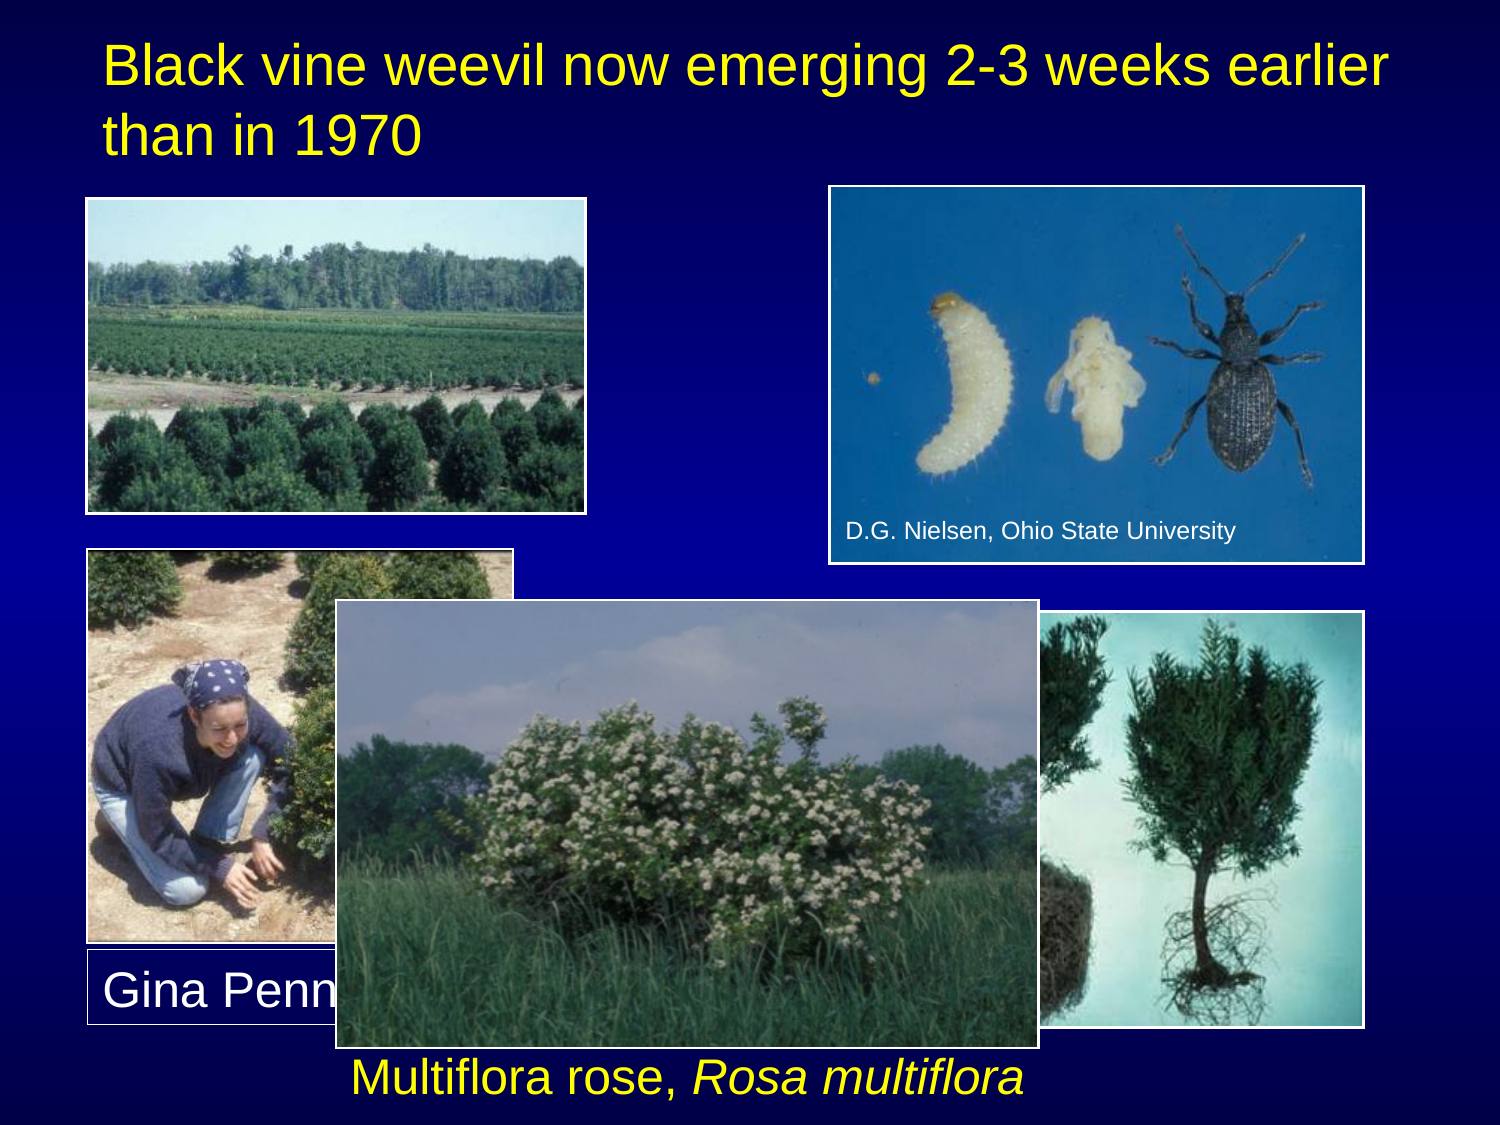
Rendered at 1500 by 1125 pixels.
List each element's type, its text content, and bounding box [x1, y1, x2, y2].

text_box Multiflora rose, Rosa multiflora [300, 1037, 1075, 1113]
text_box Black vine weevil now emerging 2-3 weeks earlier than in 1970 [87, 19, 1425, 175]
picture [87, 199, 585, 513]
picture [87, 549, 1038, 1048]
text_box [1041, 612, 1363, 1038]
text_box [830, 187, 1363, 563]
text_box Gina Penny [87, 950, 332, 1025]
